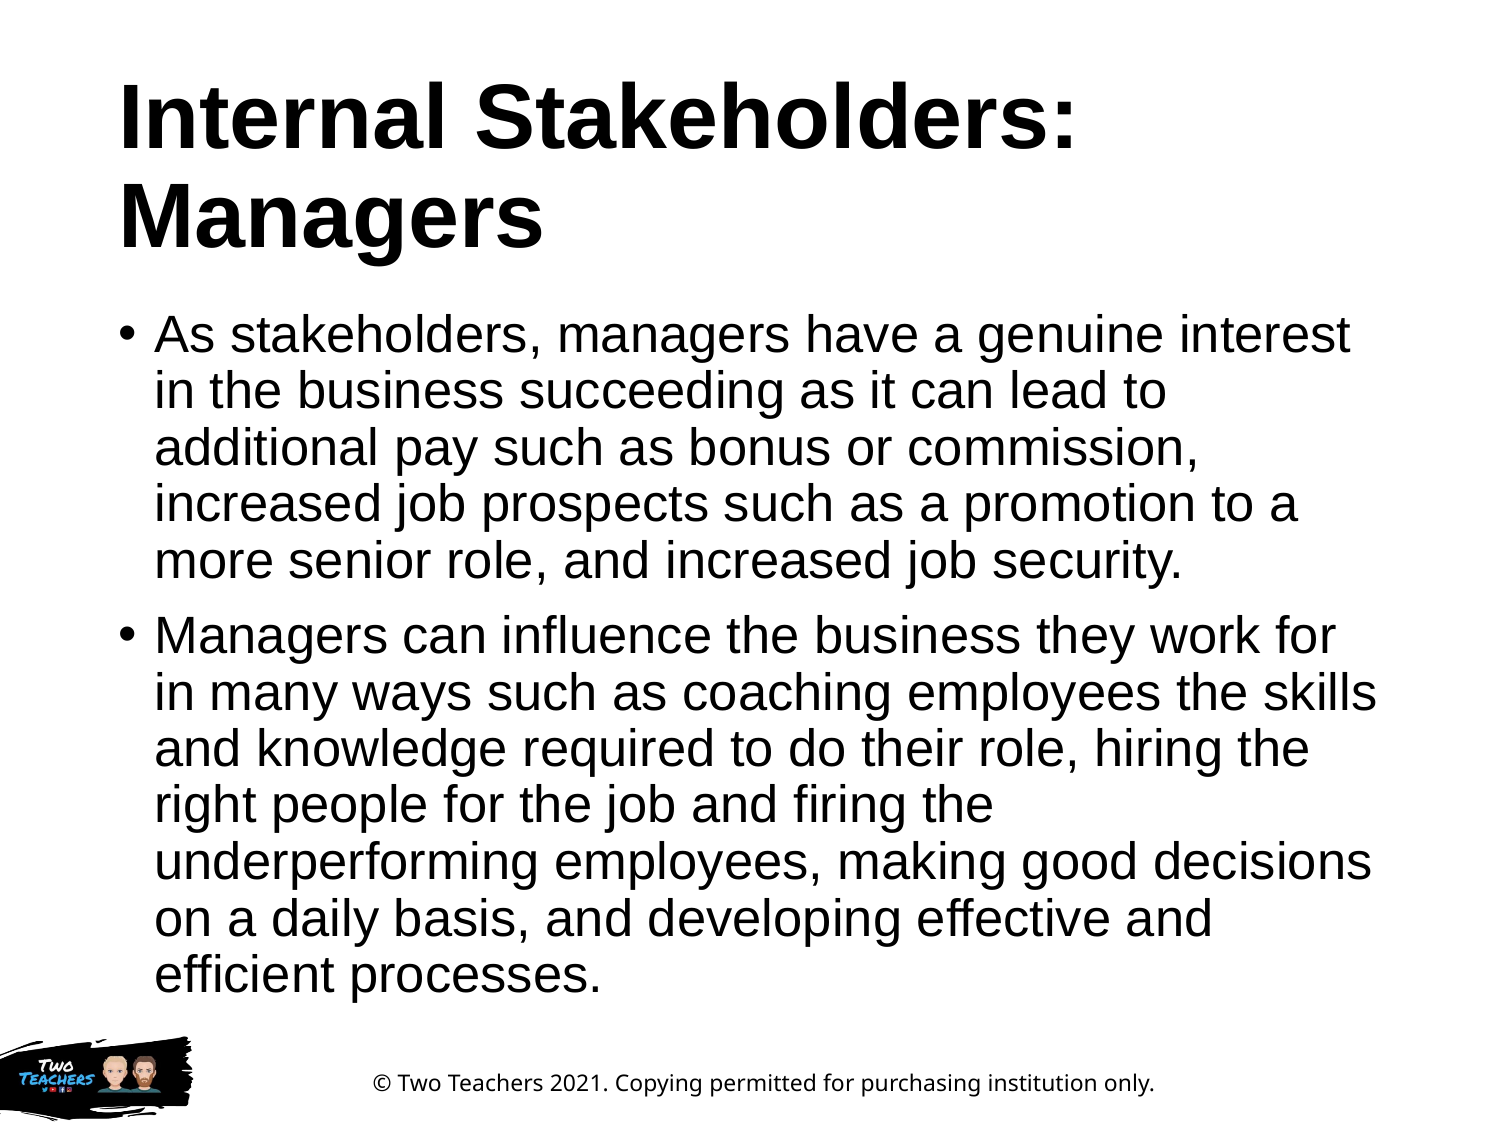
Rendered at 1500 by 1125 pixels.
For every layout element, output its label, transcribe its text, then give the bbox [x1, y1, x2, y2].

list As stakeholders, managers have a genuine interest in the business succeeding as it can lead to additional pay such as bonus or commission, increased job prospects such as a promotion to a more senior role, and increased job security. Managers can influence the business they work for in many ways such as coaching employees the skills and knowledge required to do their role, hiring the right people for the job and firing the underperforming employees, making good decisions on a daily basis, and developing effective and efficient processes. [103, 299, 1397, 1014]
picture [0, 1030, 197, 1125]
title Internal Stakeholders: Managers [103, 59, 1397, 278]
